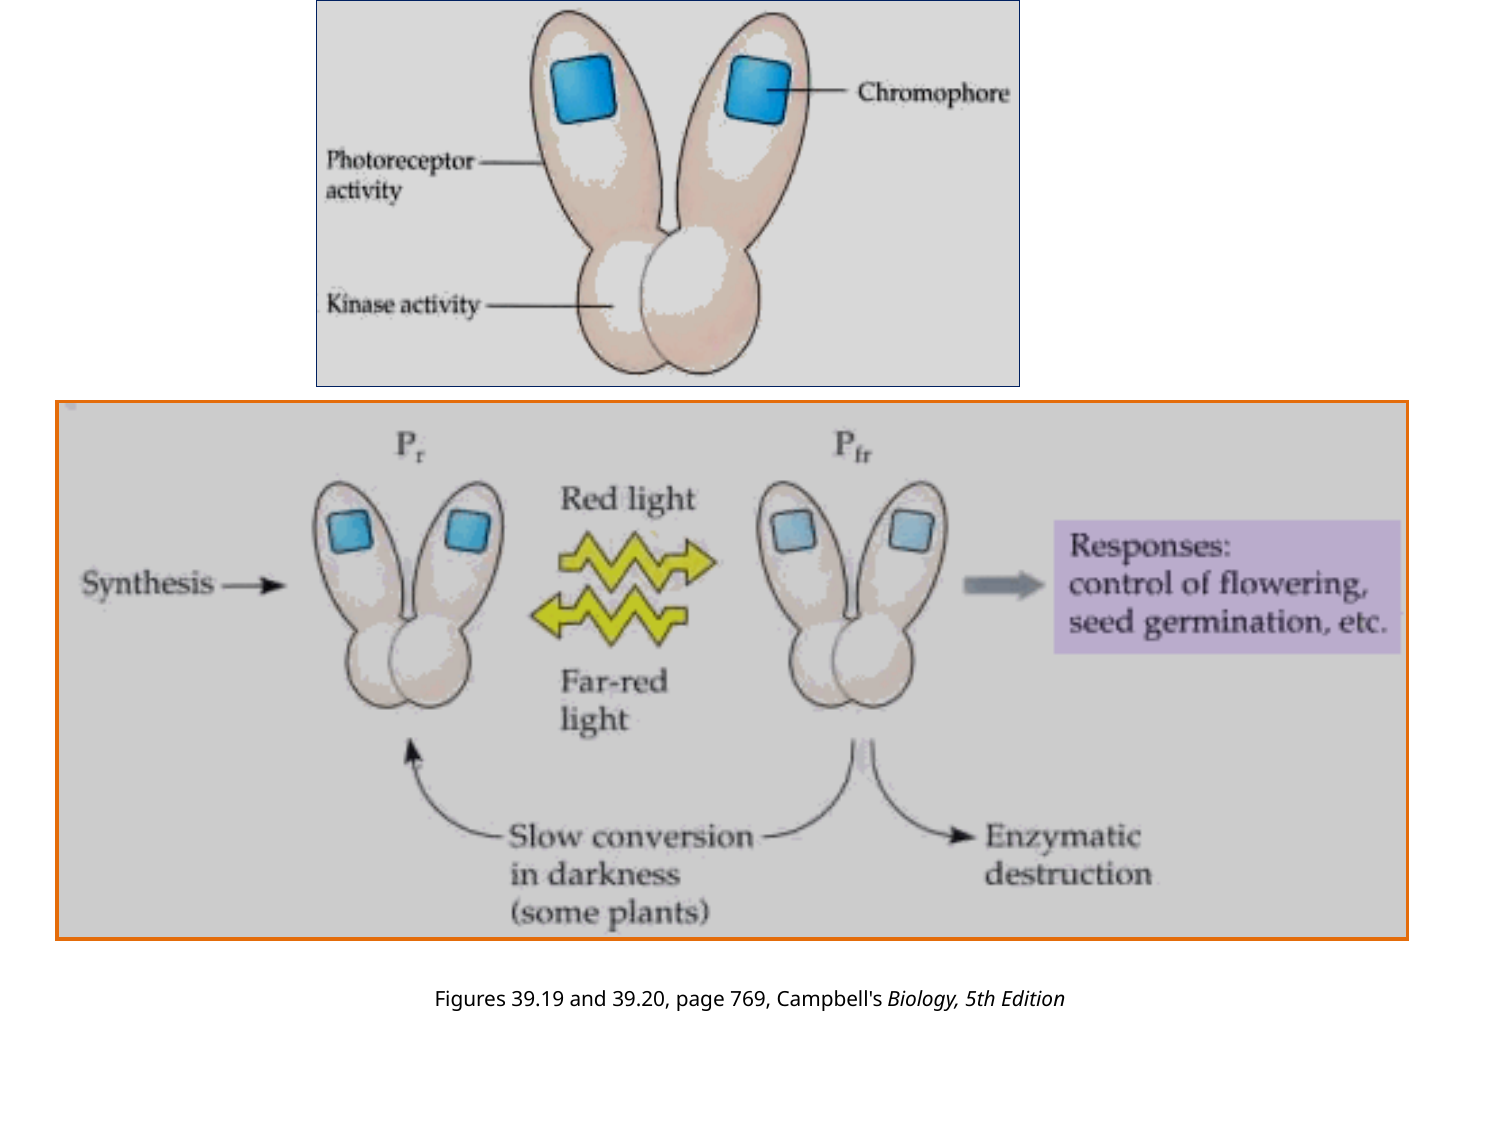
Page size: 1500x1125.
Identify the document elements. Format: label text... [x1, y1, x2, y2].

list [316, 0, 1020, 387]
picture [58, 403, 1407, 938]
text_box Figures 39.19 and 39.20, page 769, Campbell's Biology, 5th Edition [419, 978, 1081, 1019]
